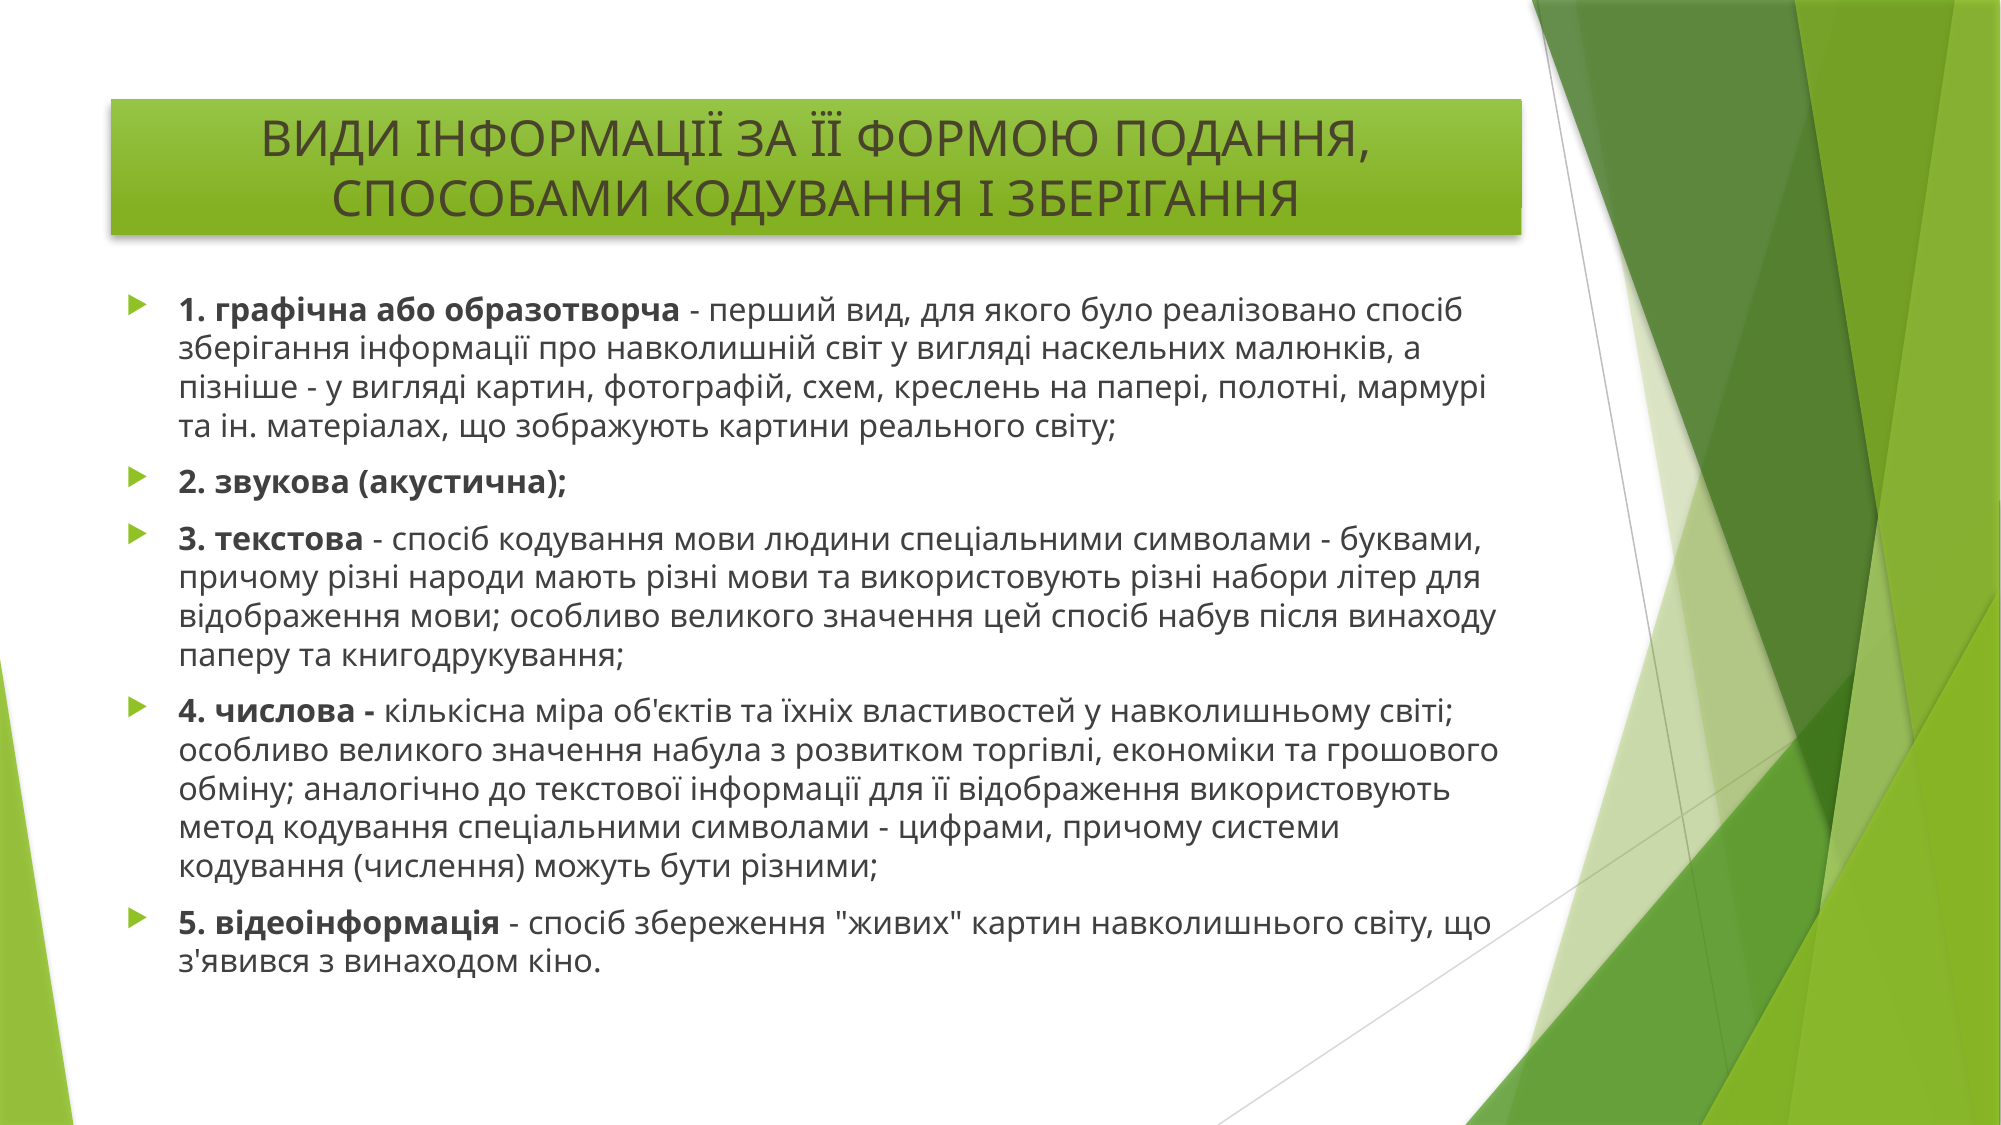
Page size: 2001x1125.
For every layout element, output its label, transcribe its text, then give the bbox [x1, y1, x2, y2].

list 1. графічна або образотворча - перший вид, для якого було реалізовано спосіб зберігання інформації про навколишній світ у вигляді наскельних малюнків, а пізніше - у вигляді картин, фотографій, схем, креслень на папері, полотні, мармурі та ін. матеріалах, що зображують картини реального світу; 2. звукова (акустична); 3. текстова - спосіб кодування мови людини спеціальними символами - буквами, причому різні народи мають різні мови та використовують різні набори літер для відображення мови; особливо великого значення цей спосіб набув після винаходу паперу та книгодрукування; 4. числова - кількісна міра об'єктів та їхніх властивостей у навколишньому світі; особливо великого значення набула з розвитком торгівлі, економіки та грошового обміну; аналогічно до текстової інформації для її відображення використовують метод кодування спеціальними символами - цифрами, причому системи кодування (числення) можуть бути різними; 5. відеоінформація - спосіб збереження "живих" картин навколишнього світу, що з'явився з винаходом кіно. [111, 281, 1522, 992]
title Види інформації за її формою подання, способами кодування і зберігання [111, 99, 1522, 235]
